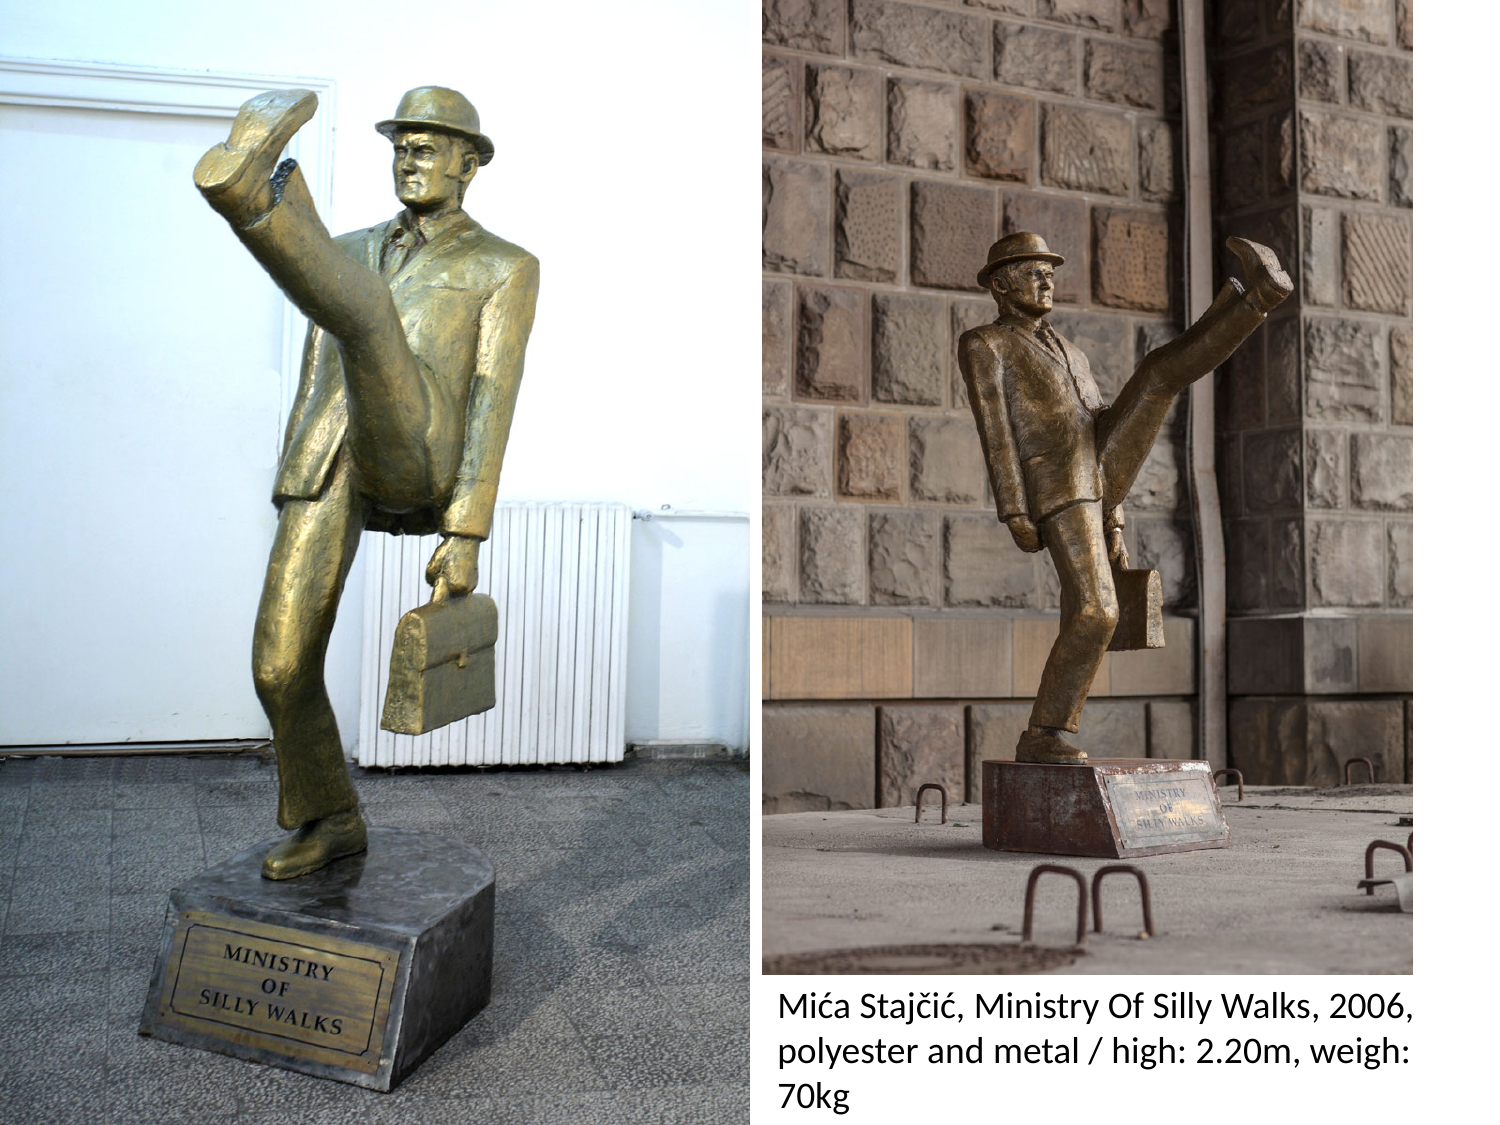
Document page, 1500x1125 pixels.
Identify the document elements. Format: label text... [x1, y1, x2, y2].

text_box Mića Stajčić, Ministry Of Silly Walks, 2006, polyester and metal / high: 2.20m, weigh: 70kg [762, 973, 1463, 1124]
picture [762, 0, 1413, 976]
picture [0, 0, 751, 1125]
